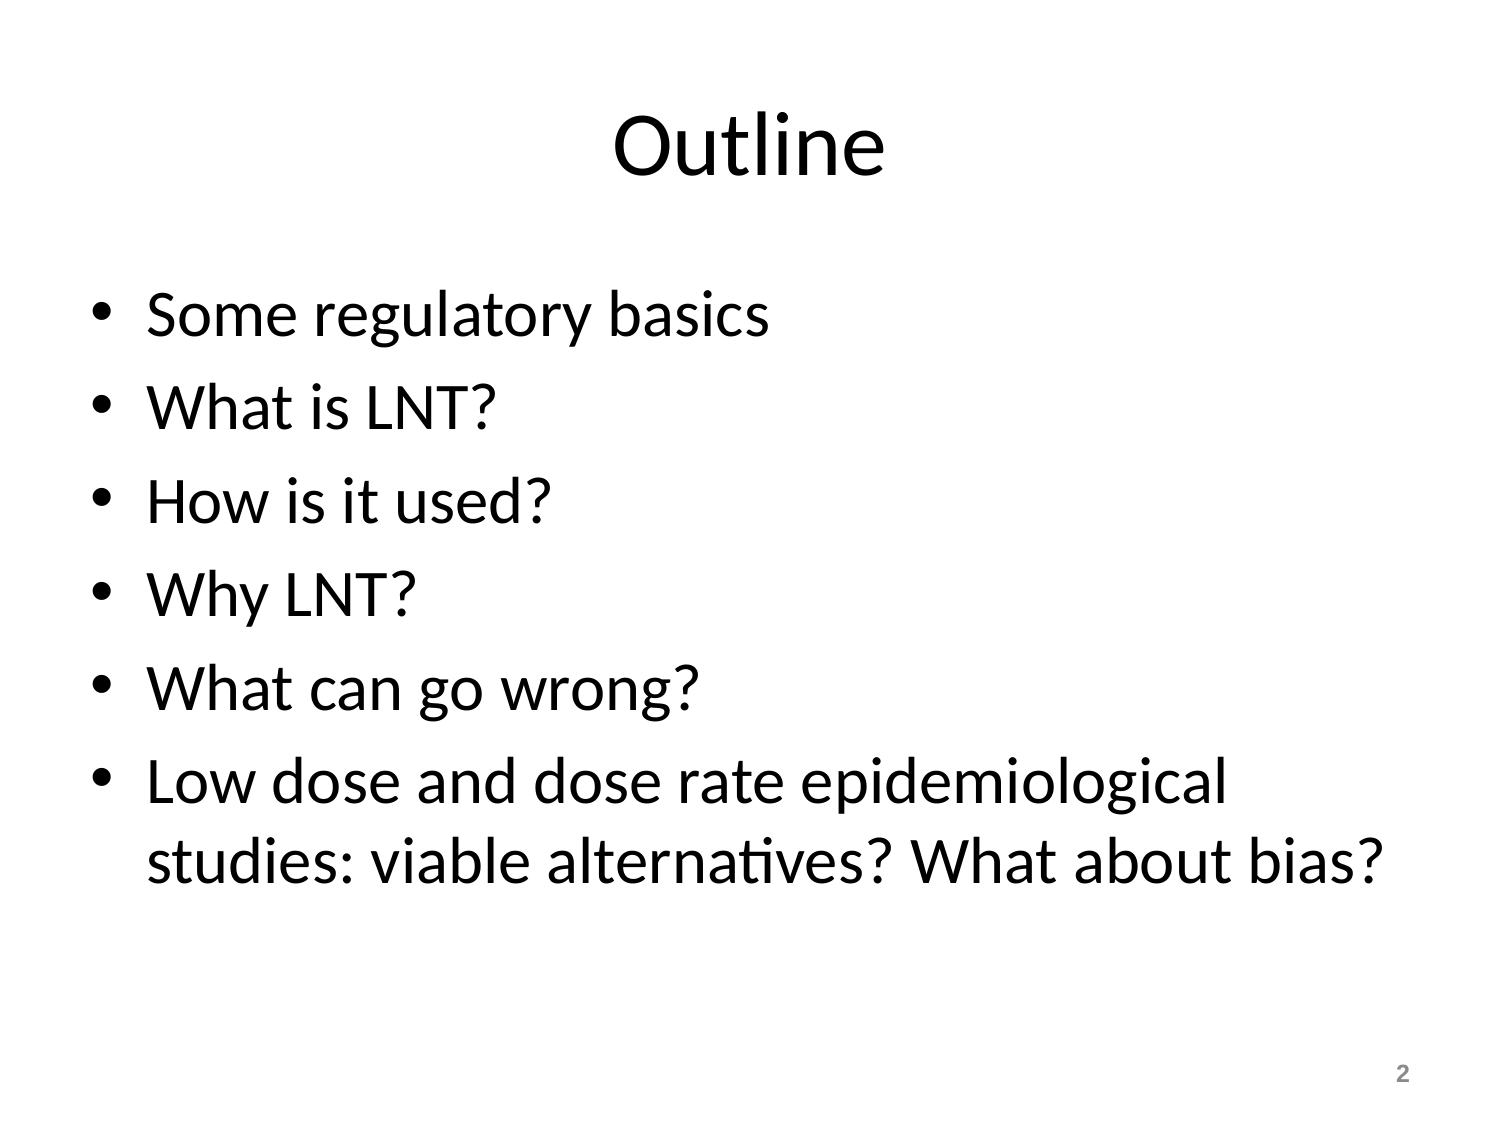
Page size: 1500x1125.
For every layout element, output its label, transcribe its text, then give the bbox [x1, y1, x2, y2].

slide_number 2 [1074, 1042, 1425, 1103]
title Outline [74, 44, 1426, 233]
list Some regulatory basics What is LNT? How is it used? Why LNT? What can go wrong? Low dose and dose rate epidemiological studies: viable alternatives? What about bias? [74, 262, 1426, 1006]
